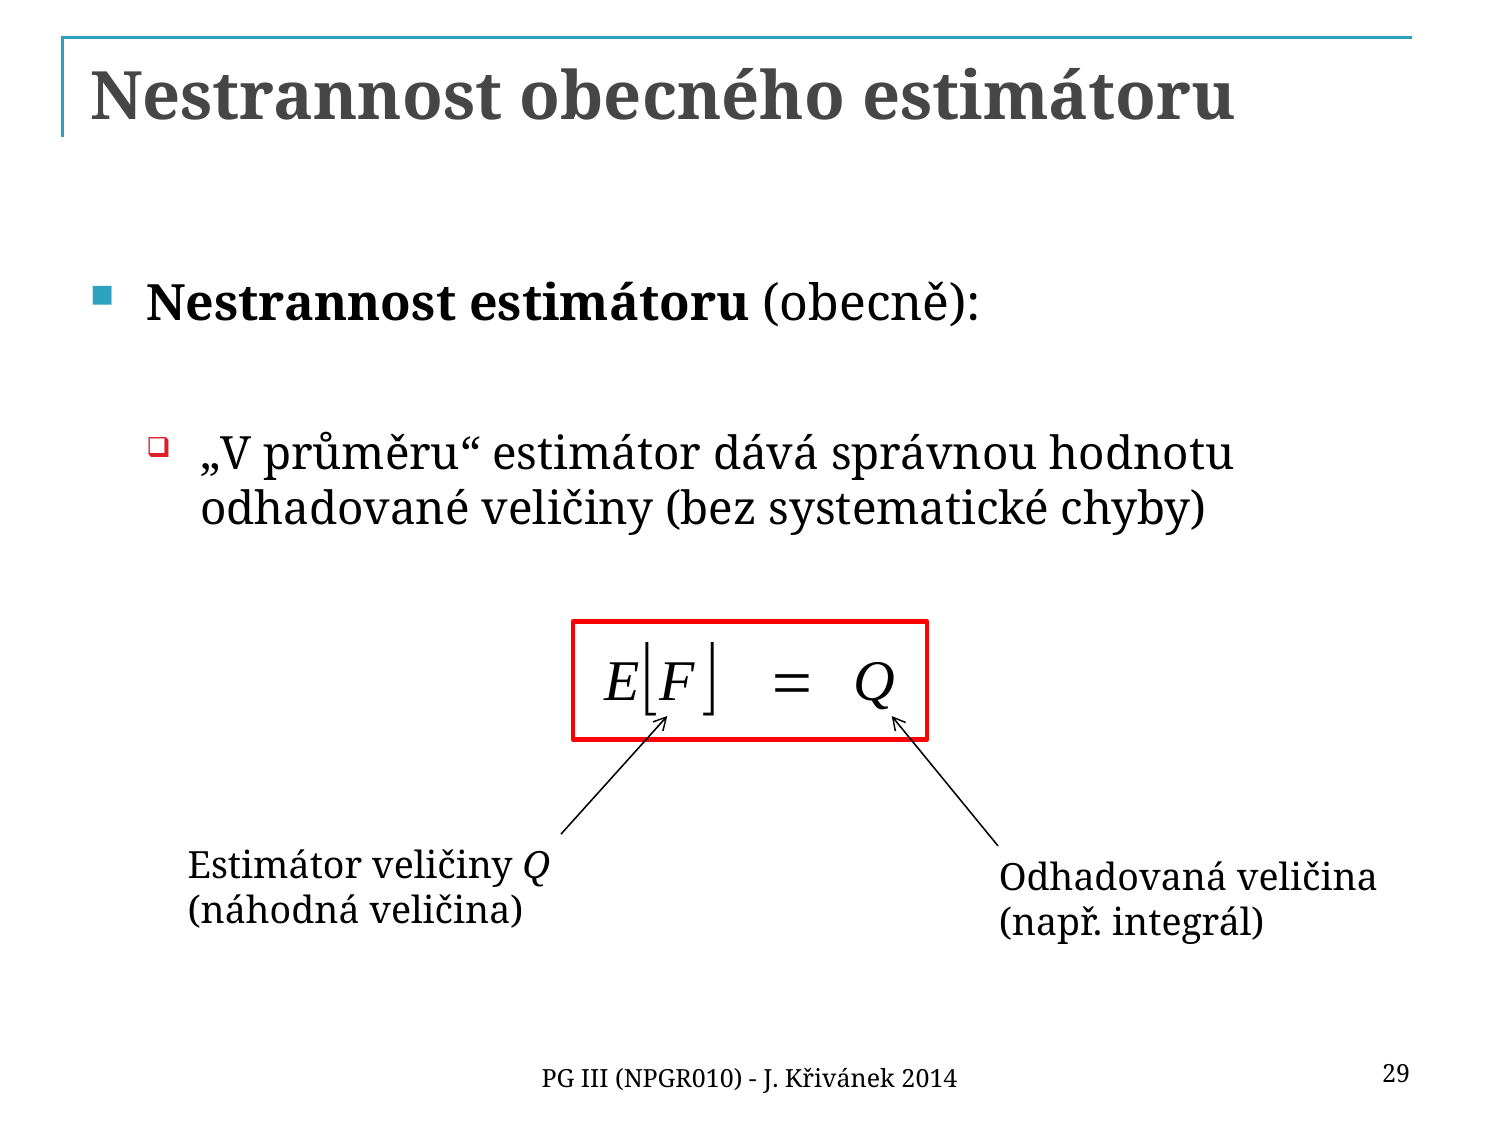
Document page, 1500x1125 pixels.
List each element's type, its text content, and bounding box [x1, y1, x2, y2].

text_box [560, 715, 668, 835]
footer PG III (NPGR010) - J. Křivánek 2014 [512, 1024, 988, 1101]
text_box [572, 621, 928, 740]
text_box Estimátor veličiny Q (náhodná veličina) [172, 834, 566, 939]
text_box Odhadovaná veličina (např. integrál) [984, 845, 1403, 951]
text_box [891, 715, 999, 847]
list Nestrannost estimátoru (obecně): „V průměru“ estimátor dává správnou hodnotu odhadované veličiny (bez systematické chyby) [74, 262, 1426, 1006]
title Nestrannost obecného estimátoru [74, 45, 1426, 233]
slide_number 29 [1074, 1023, 1426, 1100]
